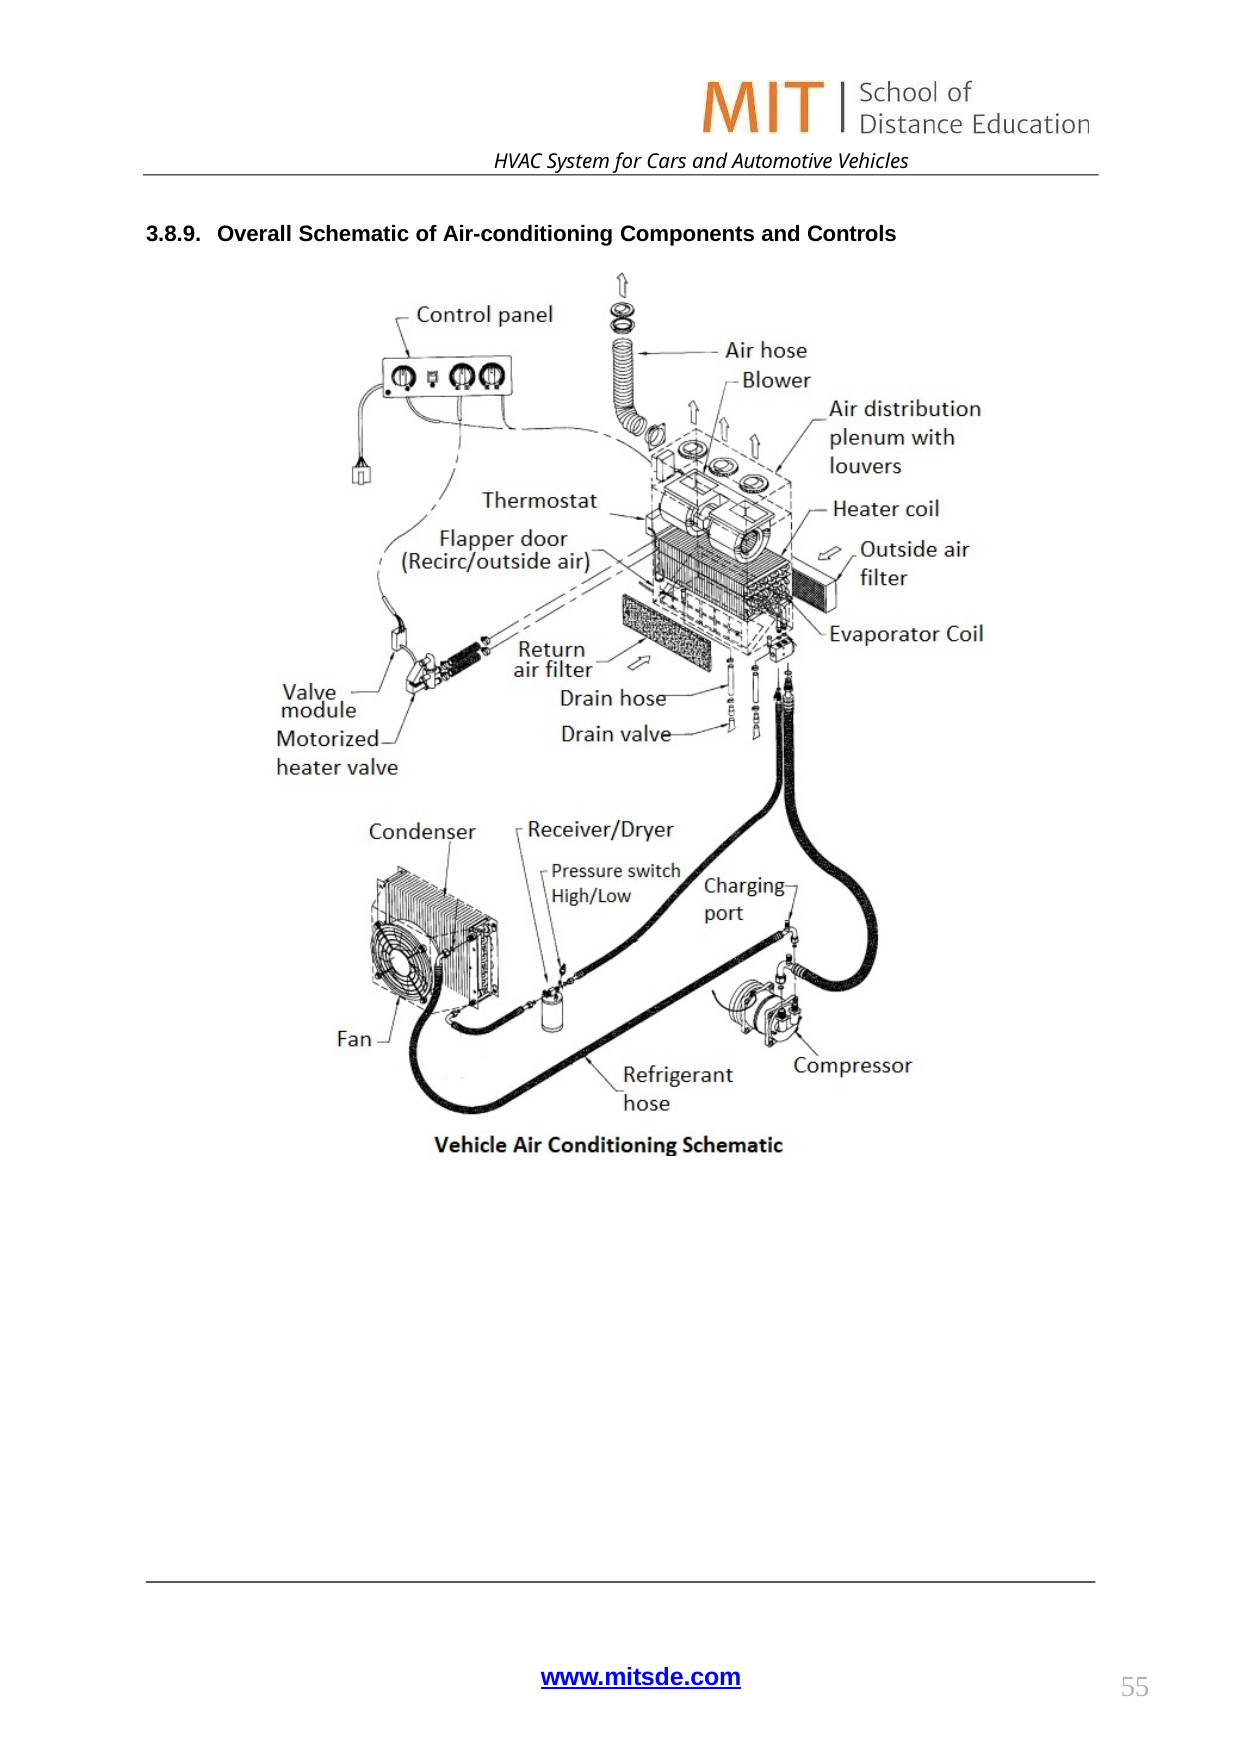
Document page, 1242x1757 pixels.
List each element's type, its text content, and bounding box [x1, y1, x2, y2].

text_box HVAC System for Cars and Automotive Vehicles 3.8.9. Overall Schematic of Air-conditioning Components and Controls [144, 145, 1098, 174]
text_box www.mitsde.com [538, 1661, 749, 1691]
slide_number 55 [871, 1665, 1150, 1757]
picture [277, 272, 983, 1156]
picture [703, 80, 1089, 134]
text_box HVAC System for Cars and Automotive Vehicles 3.8.9. Overall Schematic of Air-conditioning Components and Controls [144, 176, 1098, 246]
